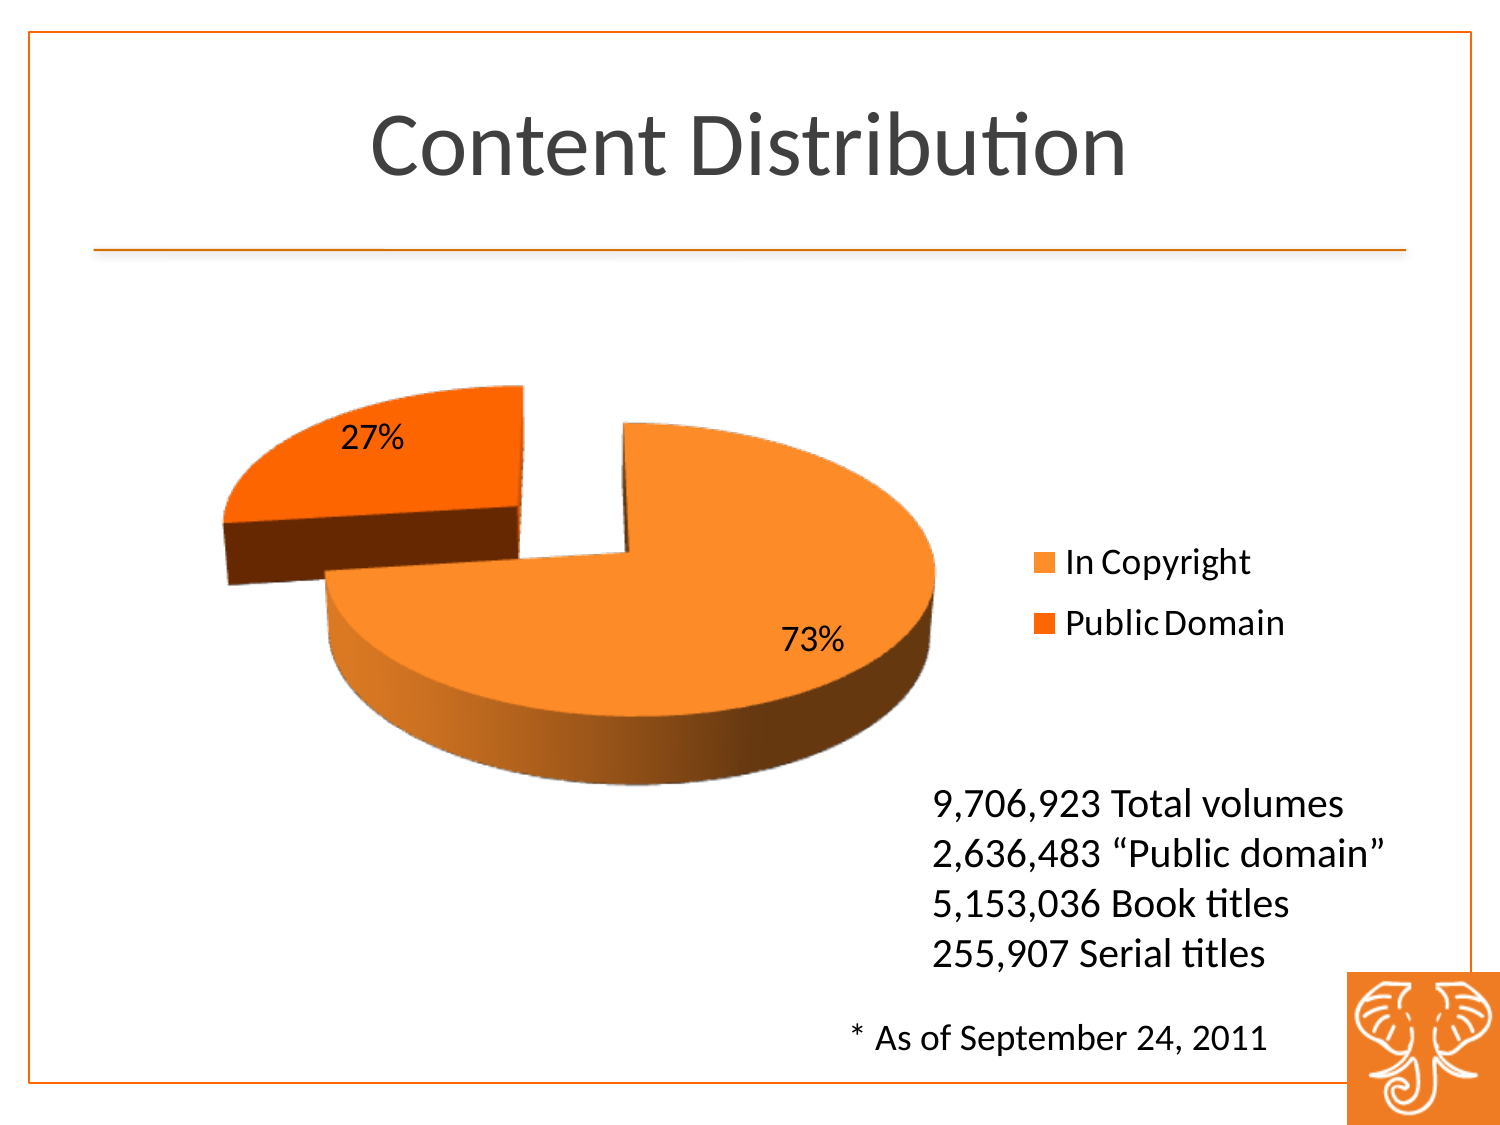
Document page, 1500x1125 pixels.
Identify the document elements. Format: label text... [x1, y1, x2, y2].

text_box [120, 253, 1327, 956]
text_box 9,706,923 Total volumes 2,636,483 “Public domain” 5,153,036 Book titles 255,907 Serial titles [917, 768, 1500, 990]
text_box * As of September 24, 2011 [833, 1005, 1302, 1066]
picture [1347, 990, 1500, 1125]
title Content Distribution [75, 45, 1425, 233]
